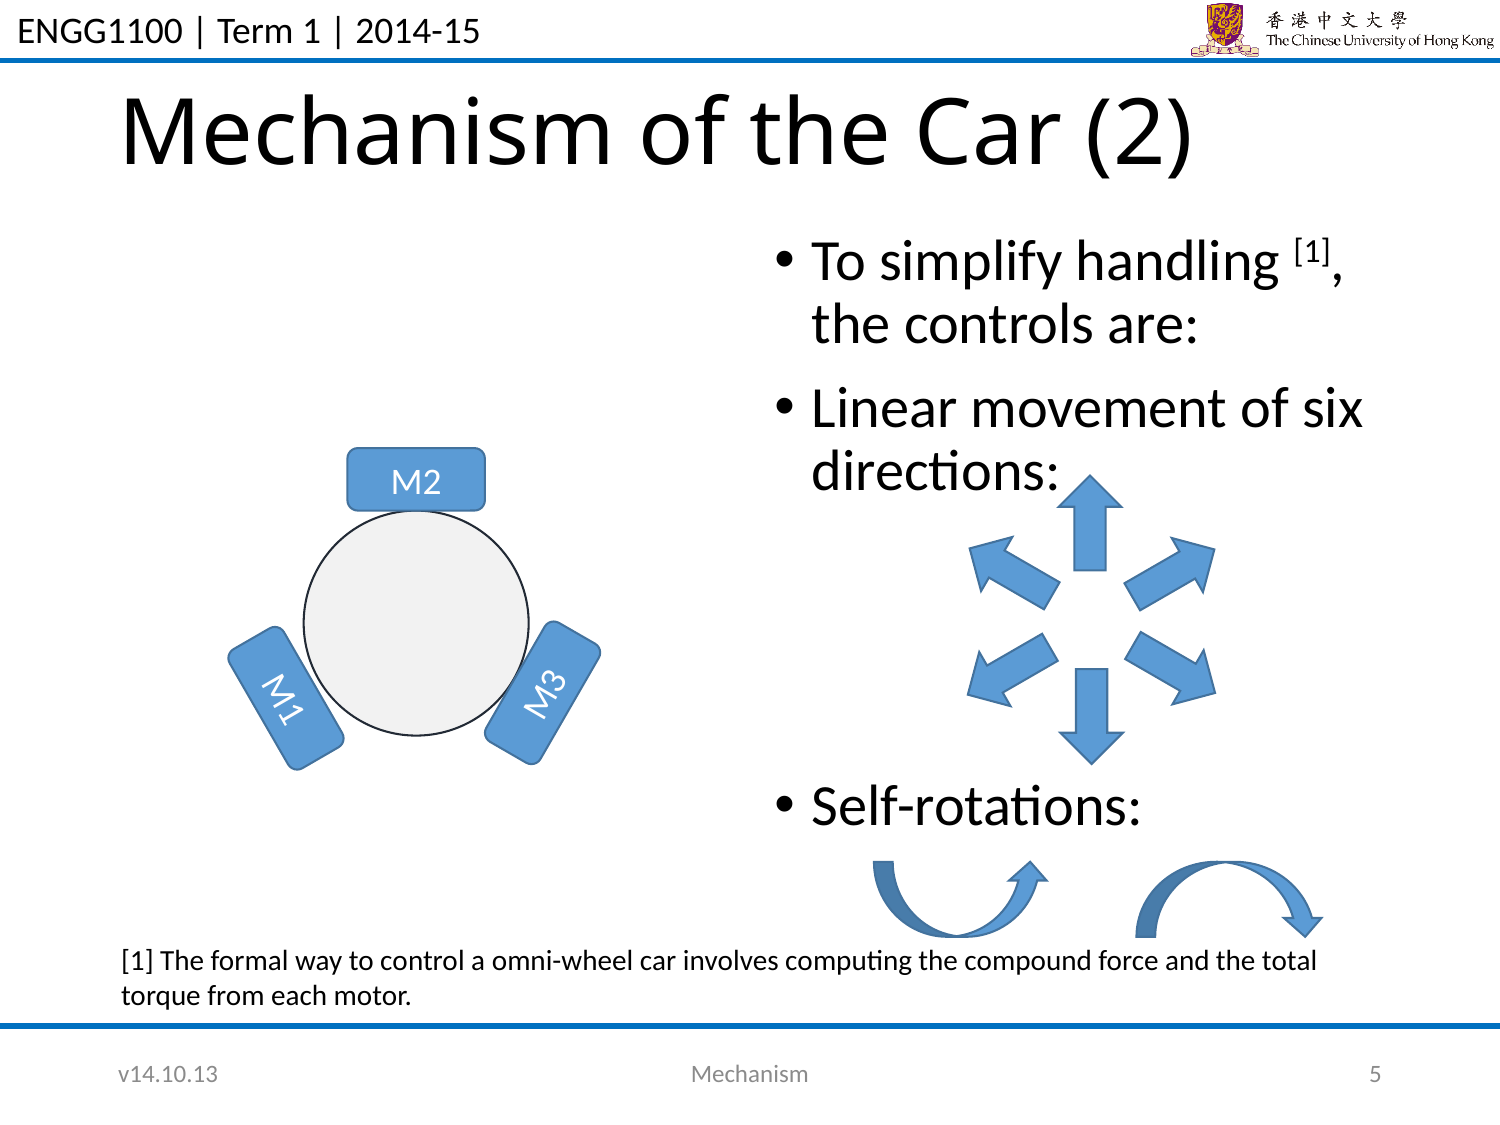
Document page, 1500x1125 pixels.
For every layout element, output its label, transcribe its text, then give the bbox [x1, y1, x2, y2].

text_box [1] The formal way to control a omni-wheel car involves computing the compound force and the total torque from each motor. [106, 934, 1394, 1019]
list To simplify handling [1], the controls are: Linear movement of six directions: Self-rotations: [759, 222, 1397, 1014]
footer Mechanism [496, 1042, 1004, 1103]
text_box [961, 475, 1222, 764]
text_box [872, 860, 1049, 938]
text_box [1135, 860, 1324, 939]
slide_number 5 [1059, 1042, 1397, 1103]
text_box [254, 448, 574, 767]
title Mechanism of the Car (2) [103, 59, 1397, 210]
picture [1191, 3, 1494, 57]
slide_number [103, 1042, 441, 1103]
